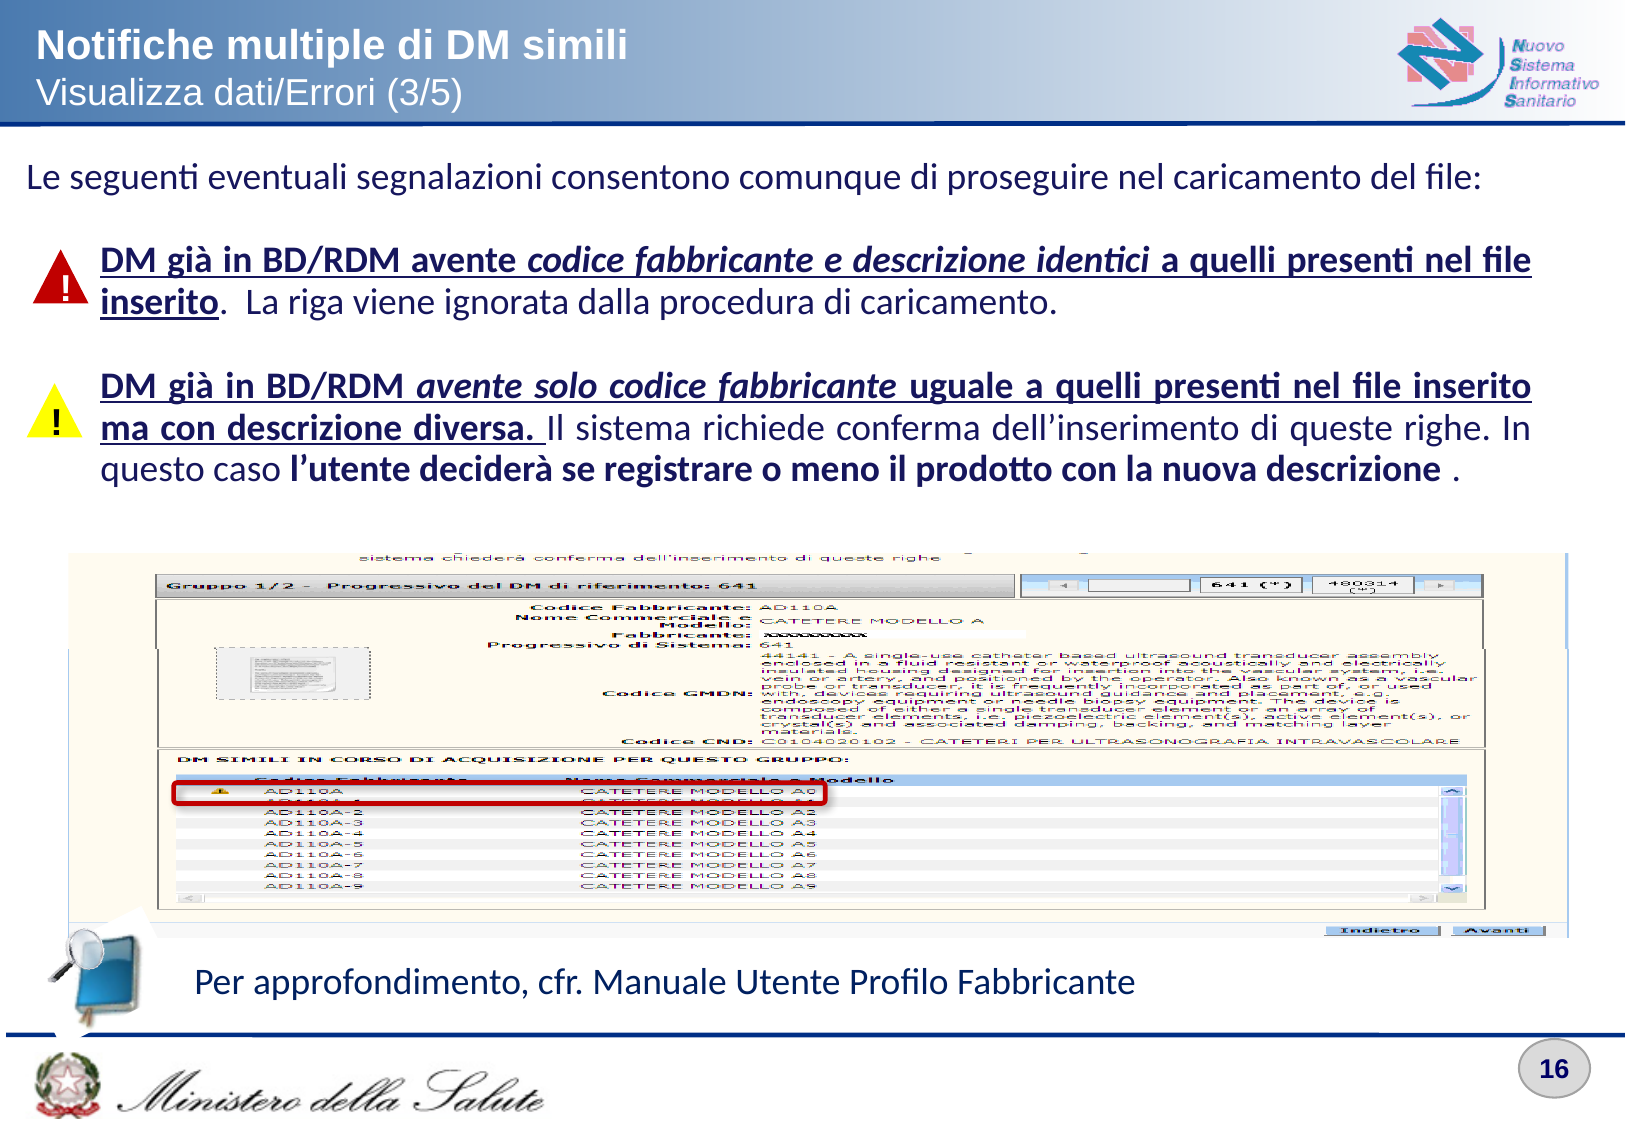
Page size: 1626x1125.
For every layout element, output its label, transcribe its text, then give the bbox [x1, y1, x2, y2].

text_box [11, 148, 1548, 549]
picture [1369, 7, 1625, 113]
picture [25, 1052, 552, 1119]
text_box Notifiche multiple di DM simili Visualizza dati/Errori (3/5) [21, 30, 1268, 100]
text_box Per approfondimento, cfr. Manuale Utente Profilo Fabbricante [179, 953, 1538, 1011]
picture [21, 922, 179, 1047]
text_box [68, 552, 1569, 941]
